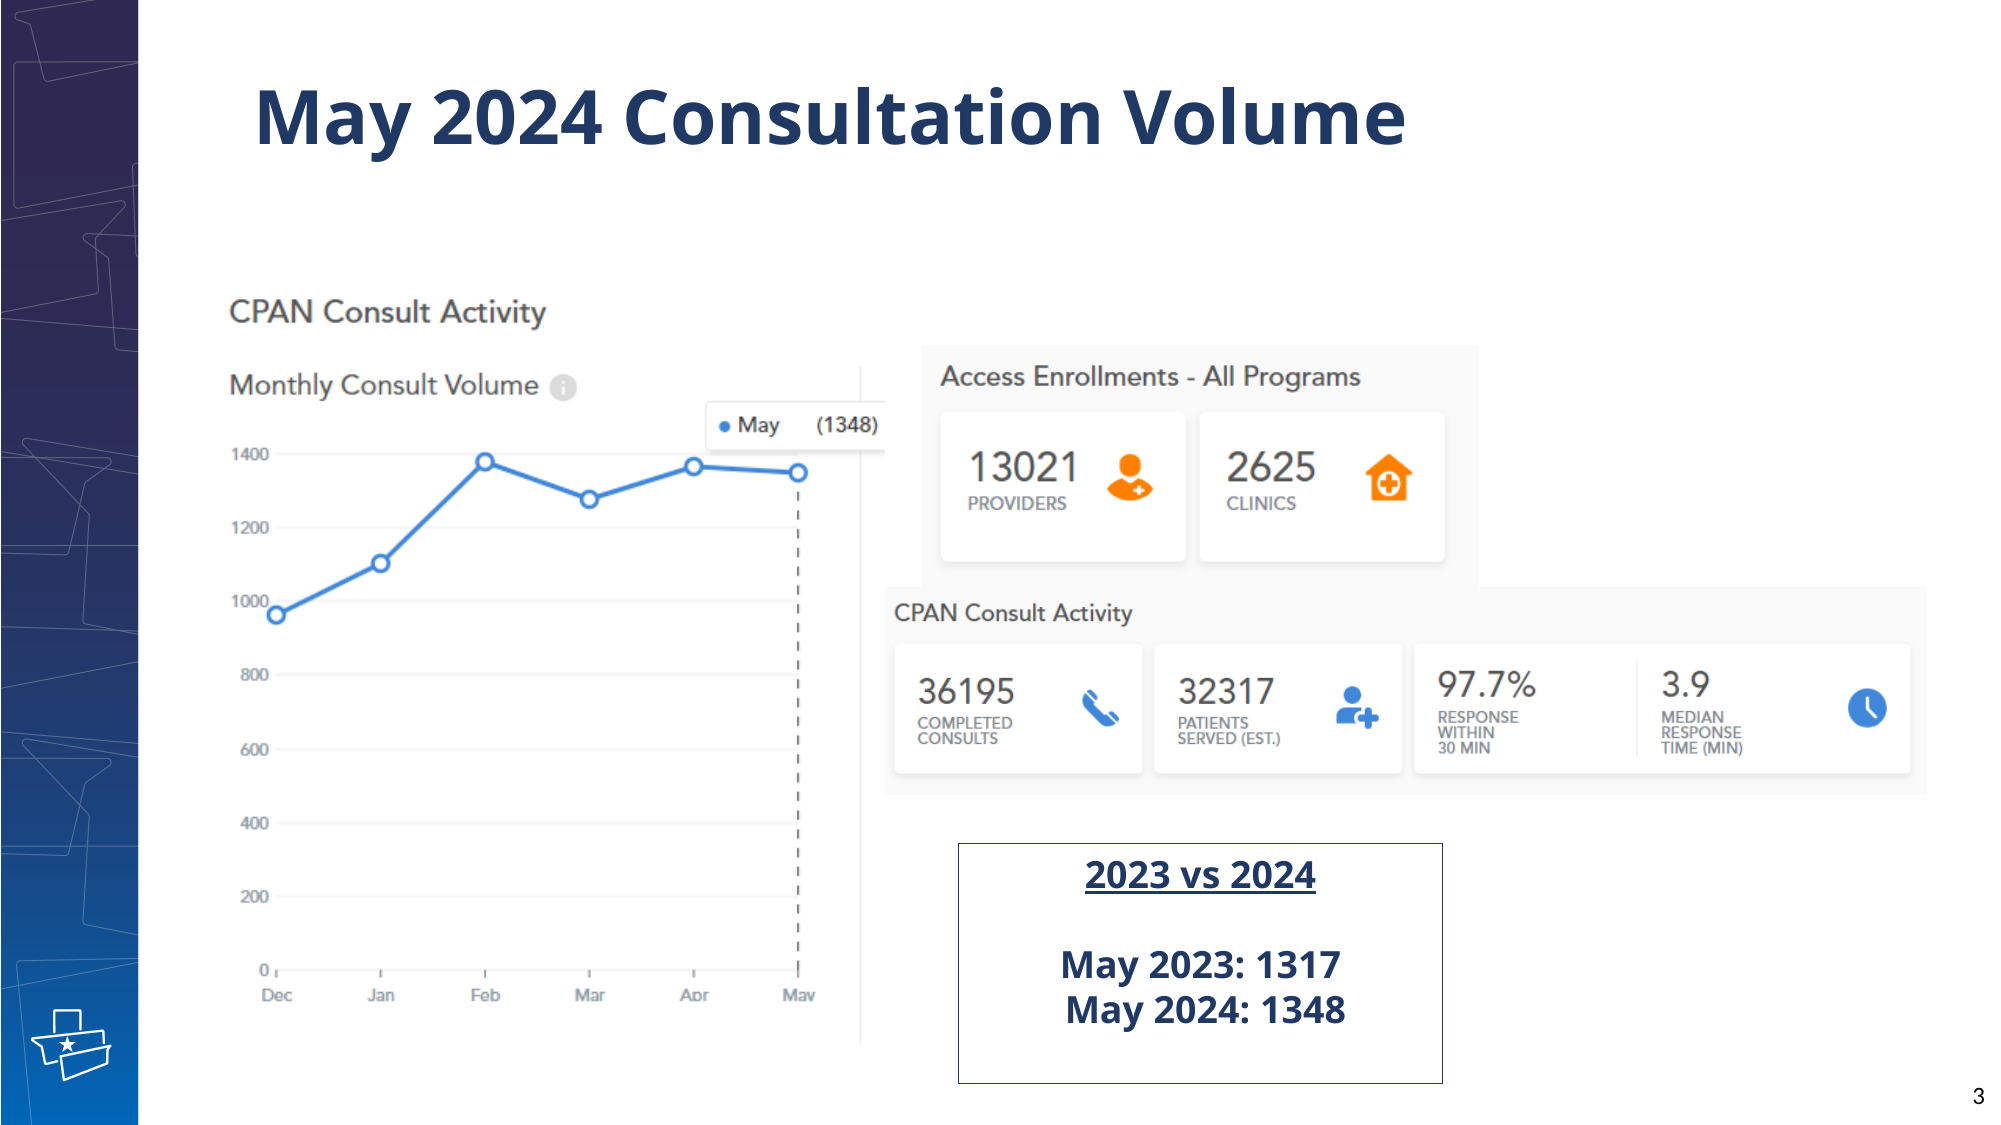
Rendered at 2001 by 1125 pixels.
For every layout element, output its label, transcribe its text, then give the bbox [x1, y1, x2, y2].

slide_number 3 [1550, 1064, 2000, 1125]
picture [1, 0, 1999, 1125]
title May 2024 Consultation Volume [238, 72, 1907, 286]
text_box 2023 vs 2024 May 2023: 1317 May 2024: 1348 [958, 843, 1443, 1084]
